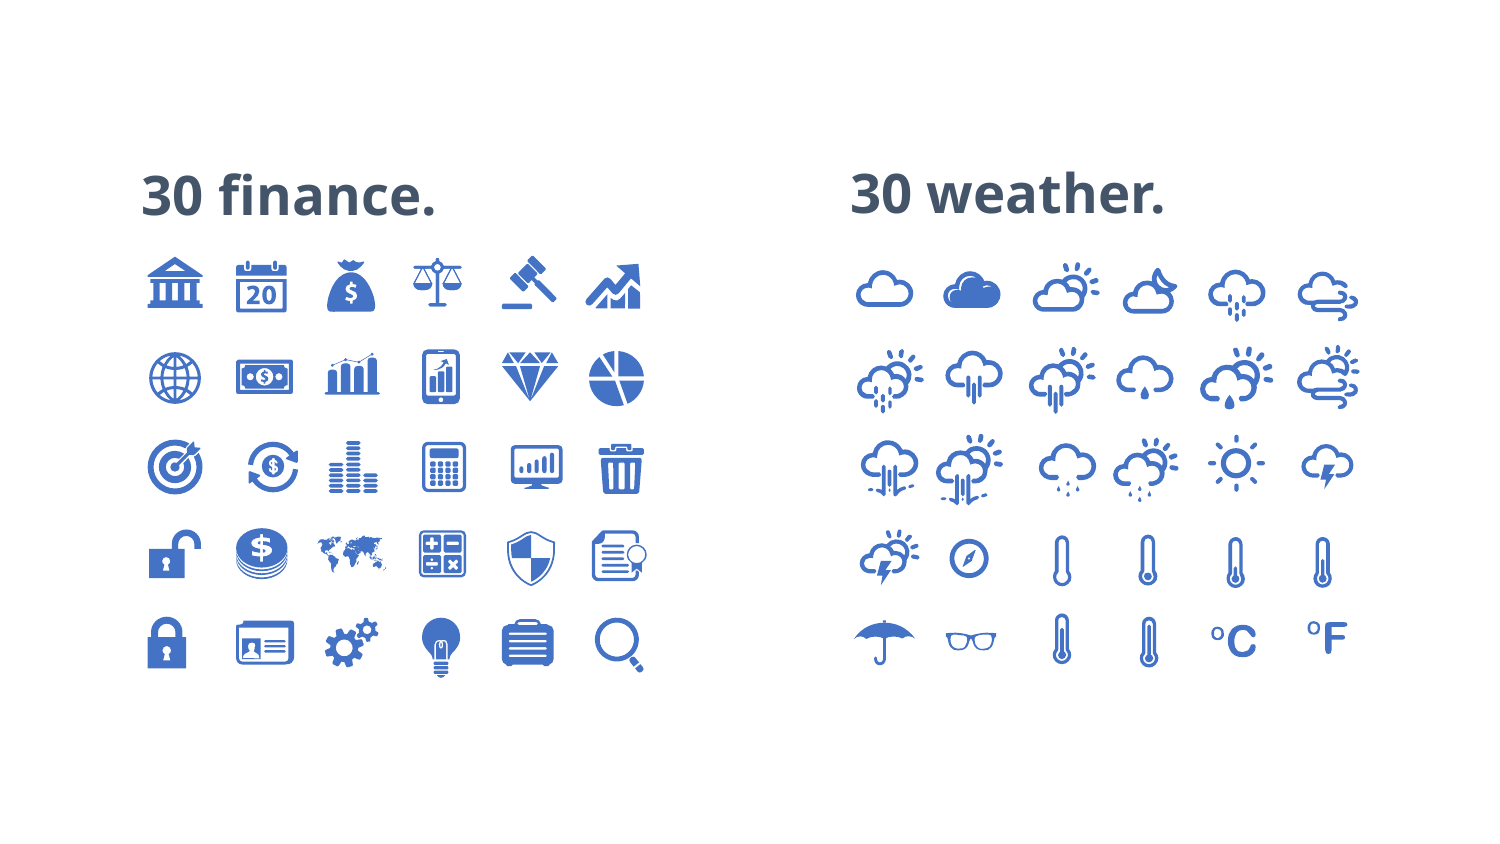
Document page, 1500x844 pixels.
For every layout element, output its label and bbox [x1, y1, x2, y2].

text_box [1122, 267, 1178, 314]
text_box [247, 441, 299, 493]
text_box [422, 441, 467, 493]
text_box [1313, 536, 1332, 588]
text_box [422, 617, 461, 678]
text_box [1038, 443, 1097, 497]
text_box [1226, 537, 1245, 588]
text_box [592, 614, 644, 673]
text_box [1138, 534, 1158, 586]
text_box [1200, 346, 1274, 410]
text_box [149, 529, 201, 579]
text_box [324, 352, 380, 395]
text_box [149, 352, 201, 404]
text_box [236, 260, 287, 313]
text_box [1113, 437, 1179, 503]
text_box [1301, 444, 1354, 490]
text_box [1297, 271, 1359, 322]
text_box [598, 443, 644, 494]
text_box [236, 620, 296, 665]
text_box [1211, 624, 1256, 658]
text_box [507, 531, 555, 586]
text_box [1032, 261, 1100, 312]
text_box [147, 256, 203, 308]
text_box [510, 445, 563, 489]
text_box [838, 157, 1371, 243]
text_box [935, 433, 1004, 506]
text_box [130, 158, 662, 244]
text_box [1052, 613, 1072, 665]
text_box [1307, 621, 1348, 655]
text_box [860, 440, 919, 497]
text_box [418, 530, 466, 578]
text_box [853, 620, 916, 666]
text_box [1139, 616, 1159, 668]
text_box [943, 271, 1001, 308]
text_box [413, 258, 462, 307]
text_box [1208, 269, 1266, 322]
text_box [422, 349, 460, 405]
text_box [328, 441, 378, 493]
text_box [591, 530, 647, 582]
text_box [856, 349, 924, 414]
text_box [315, 535, 387, 573]
text_box [501, 619, 554, 667]
text_box [147, 616, 187, 669]
text_box [501, 352, 559, 402]
text_box [147, 439, 203, 495]
text_box [946, 536, 992, 581]
text_box [859, 529, 920, 586]
text_box [501, 255, 558, 310]
text_box [236, 528, 288, 580]
text_box [945, 632, 997, 651]
text_box [1297, 344, 1360, 410]
text_box [1116, 355, 1174, 400]
text_box [236, 359, 293, 394]
text_box [589, 351, 644, 407]
text_box [324, 617, 379, 668]
text_box [855, 270, 914, 307]
text_box [1028, 346, 1096, 414]
text_box [945, 350, 1003, 405]
text_box [584, 263, 641, 309]
text_box [1053, 535, 1072, 587]
text_box [324, 259, 378, 312]
text_box [1207, 434, 1265, 492]
